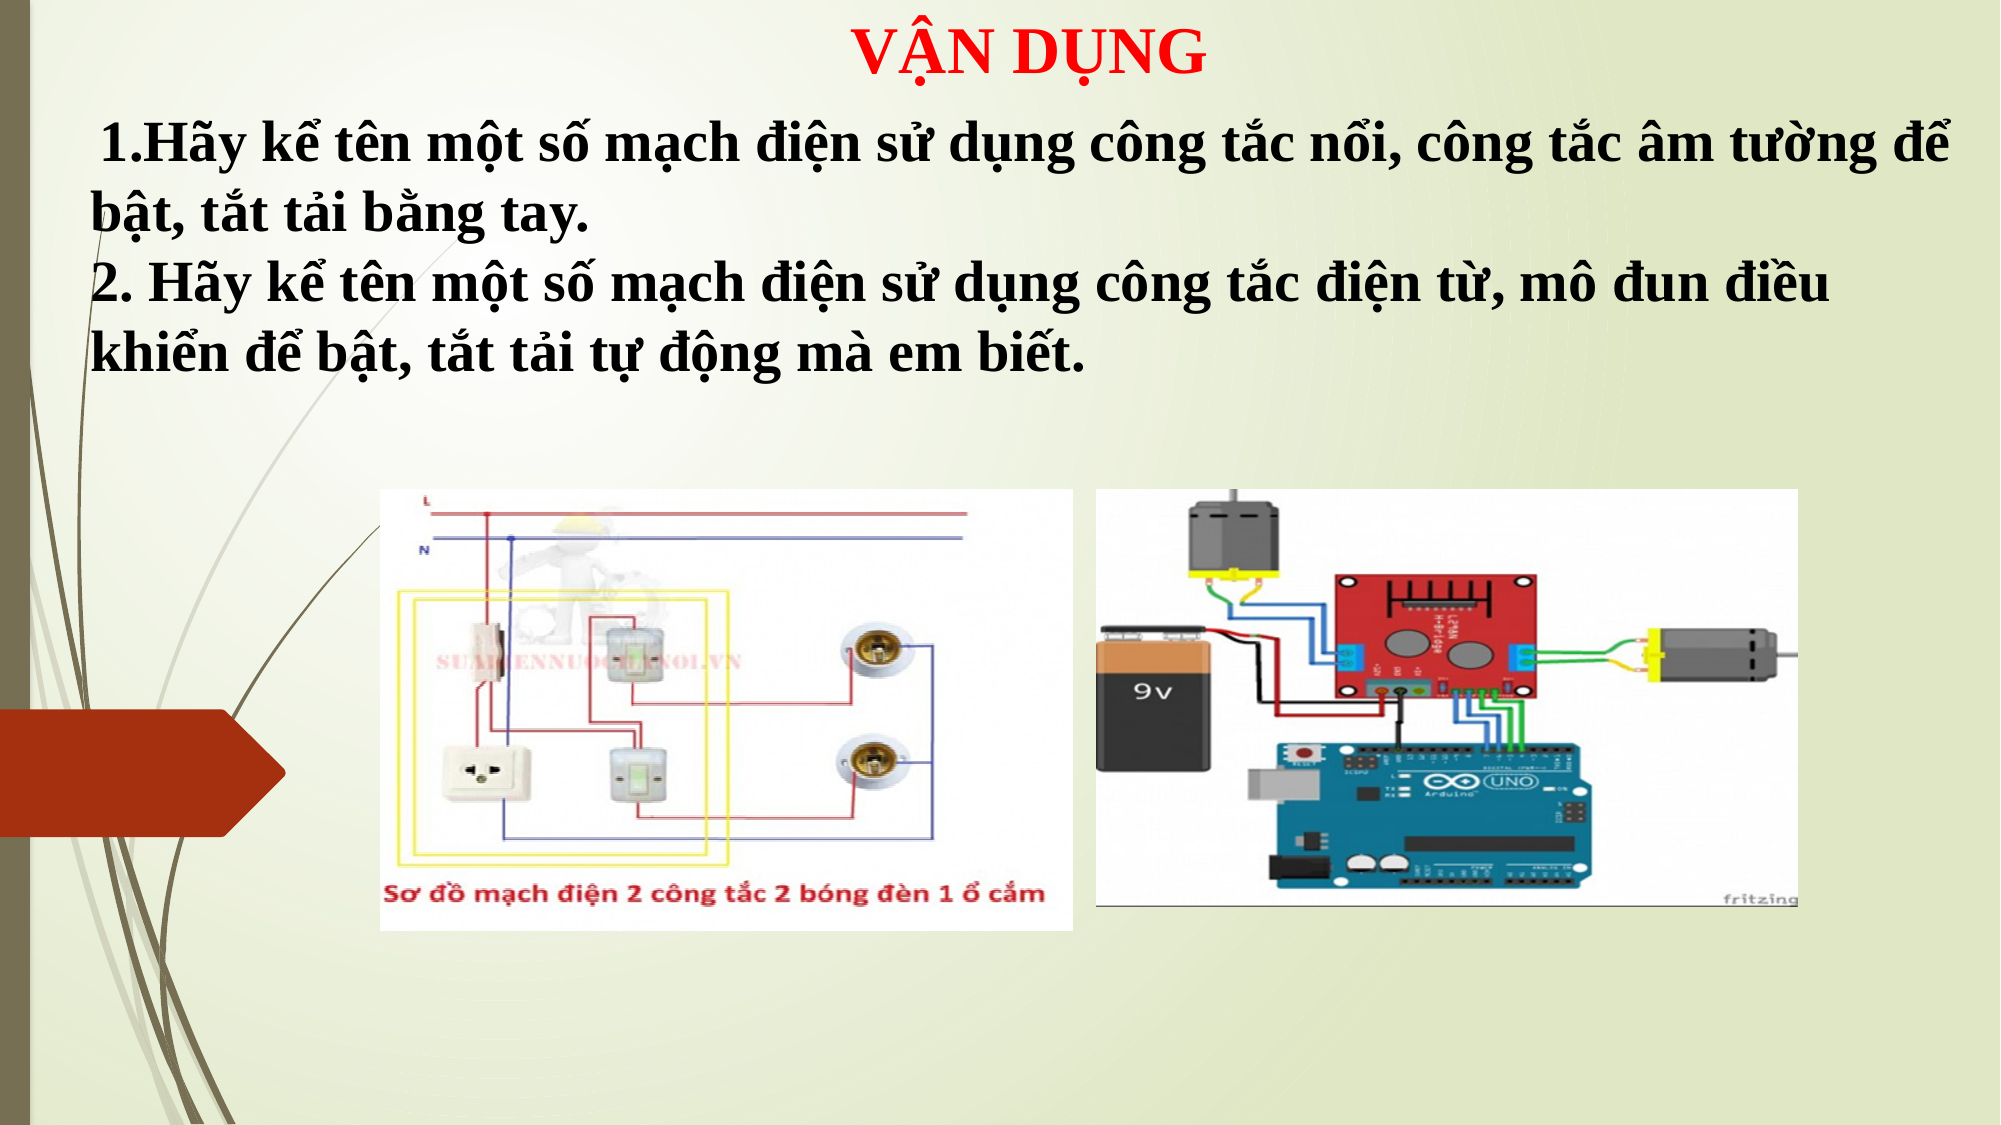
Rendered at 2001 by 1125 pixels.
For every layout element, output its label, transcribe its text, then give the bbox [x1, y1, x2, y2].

picture [1096, 489, 1798, 907]
text_box VẬN DỤNG [835, 0, 1285, 95]
picture [379, 489, 1074, 931]
text_box 1.Hãy kể tên một số mạch điện sử dụng công tắc nổi, công tắc âm tường để bật, tắt tải bằng tay. 2. Hãy kể tên một số mạch điện sử dụng công tắc điện từ, mô đun điều khiển để bật, tắt tải tự động mà em biết. [75, 95, 1969, 391]
